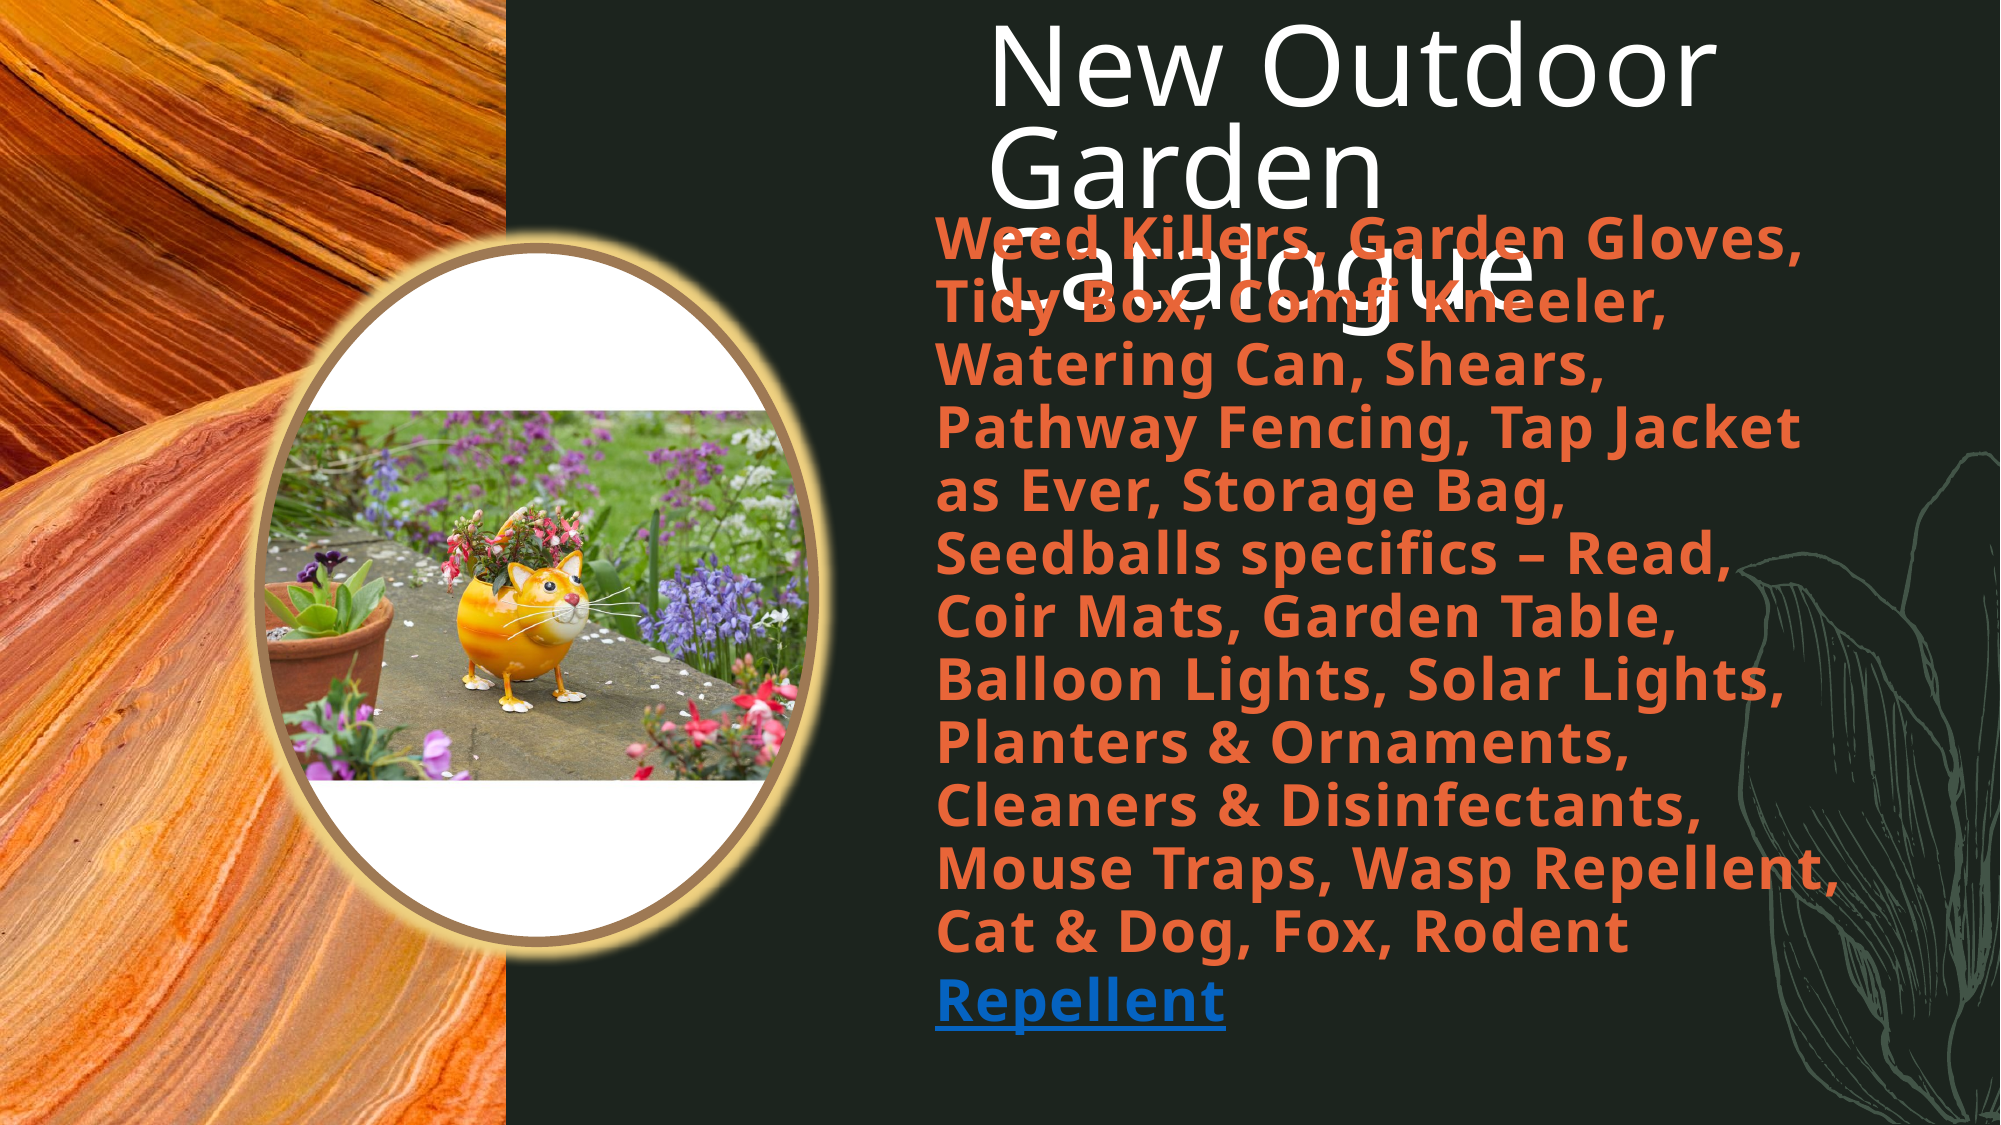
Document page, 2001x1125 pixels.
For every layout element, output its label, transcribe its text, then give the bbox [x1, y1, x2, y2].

subtitle Weed Killers, Garden Gloves, Tidy Box, Comfi Kneeler, Watering Can, Shears, Pathway Fencing, Tap Jacket as Ever, Storage Bag, Seedballs specifics – Read, Coir Mats, Garden Table, Balloon Lights, Solar Lights, Planters & Ornaments, Cleaners & Disinfectants, Mouse Traps, Wasp Repellent, Cat & Dog, Fox, Rodent Repellent [920, 275, 1890, 970]
picture [0, 0, 814, 1125]
title New Outdoor Garden Catalogue [970, 18, 1911, 234]
